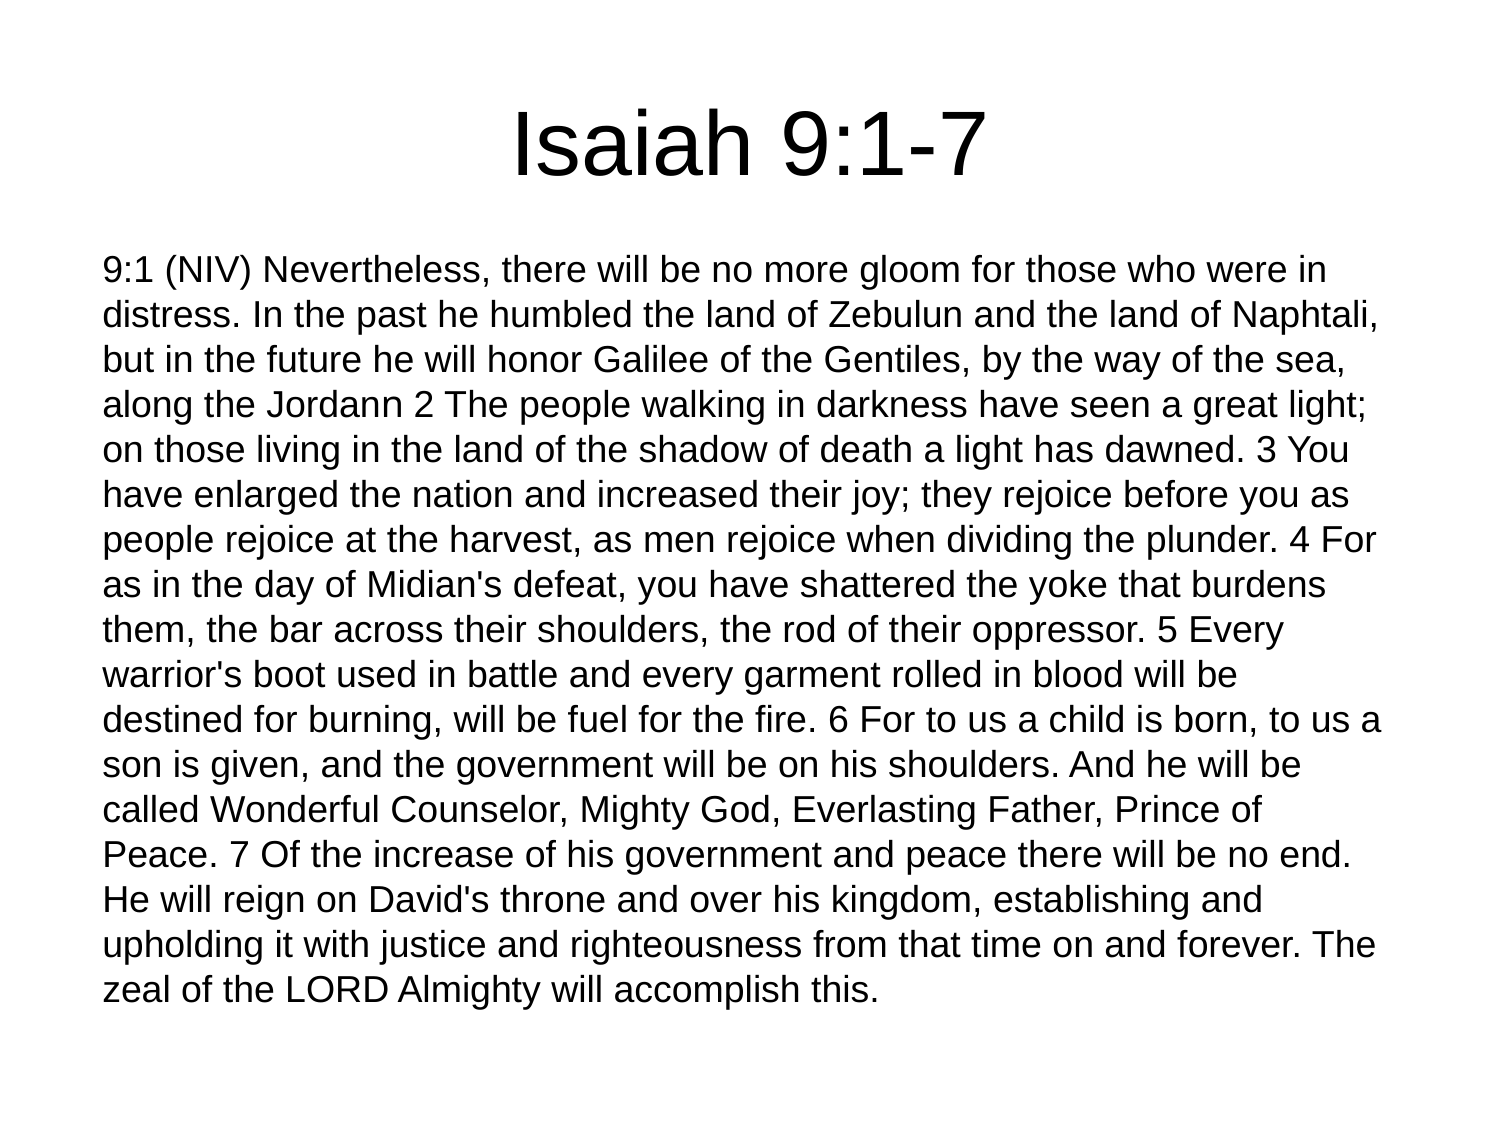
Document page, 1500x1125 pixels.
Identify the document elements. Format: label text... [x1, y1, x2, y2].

title Isaiah 9:1-7 [75, 45, 1425, 233]
text_box 9:1 (NIV) Nevertheless, there will be no more gloom for those who were in distress. In the past he humbled the land of Zebulun and the land of Naphtali, but in the future he will honor Galilee of the Gentiles, by the way of the sea, along the Jordann 2 The people walking in darkness have seen a great light; on those living in the land of the shadow of death a light has dawned. 3 You have enlarged the nation and increased their joy; they rejoice before you as people rejoice at the harvest, as men rejoice when dividing the plunder. 4 For as in the day of Midian's defeat, you have shattered the yoke that burdens them, the bar across their shoulders, the rod of their oppressor. 5 Every warrior's boot used in battle and every garment rolled in blood will be destined for burning, will be fuel for the fire. 6 For to us a child is born, to us a son is given, and the government will be on his shoulders. And he will be called Wonderful Counselor, Mighty God, Everlasting Father, Prince of Peace. 7 Of the increase of his government and peace there will be no end. He will reign on David's throne and over his kingdom, establishing and upholding it with justice and righteousness from that time on and forever. The zeal of the LORD Almighty will accomplish this. [87, 237, 1400, 1018]
